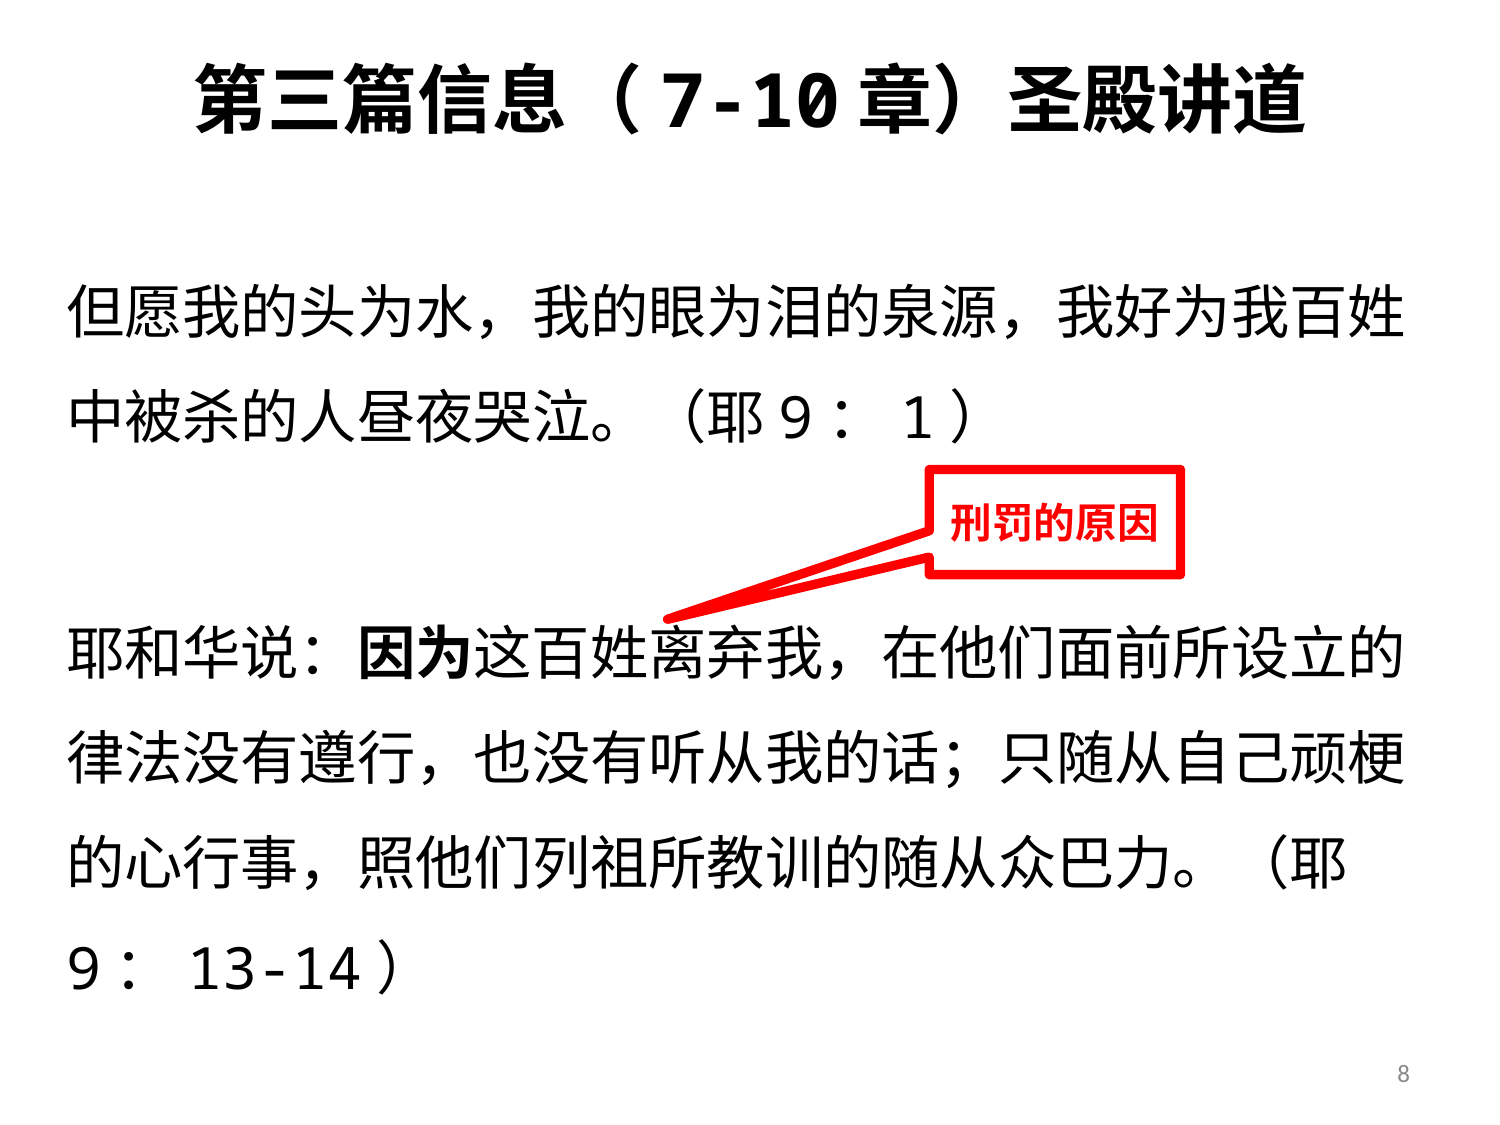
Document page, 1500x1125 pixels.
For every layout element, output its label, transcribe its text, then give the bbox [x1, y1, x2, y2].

list 但愿我的头为水，我的眼为泪的泉源，我好为我百姓中被杀的人昼夜哭泣。（耶9：1） 耶和华说：因为这百姓离弃我，在他们面前所设立的律法没有遵行，也没有听从我的话；只随从自己顽梗的心行事，照他们列祖所教训的随从众巴力。（耶9：13-14） [46, 192, 1458, 1041]
slide_number 8 [1074, 1042, 1425, 1103]
text_box 刑罚的原因 [665, 467, 1183, 622]
title 第三篇信息（7-10章）圣殿讲道 [75, 45, 1425, 150]
